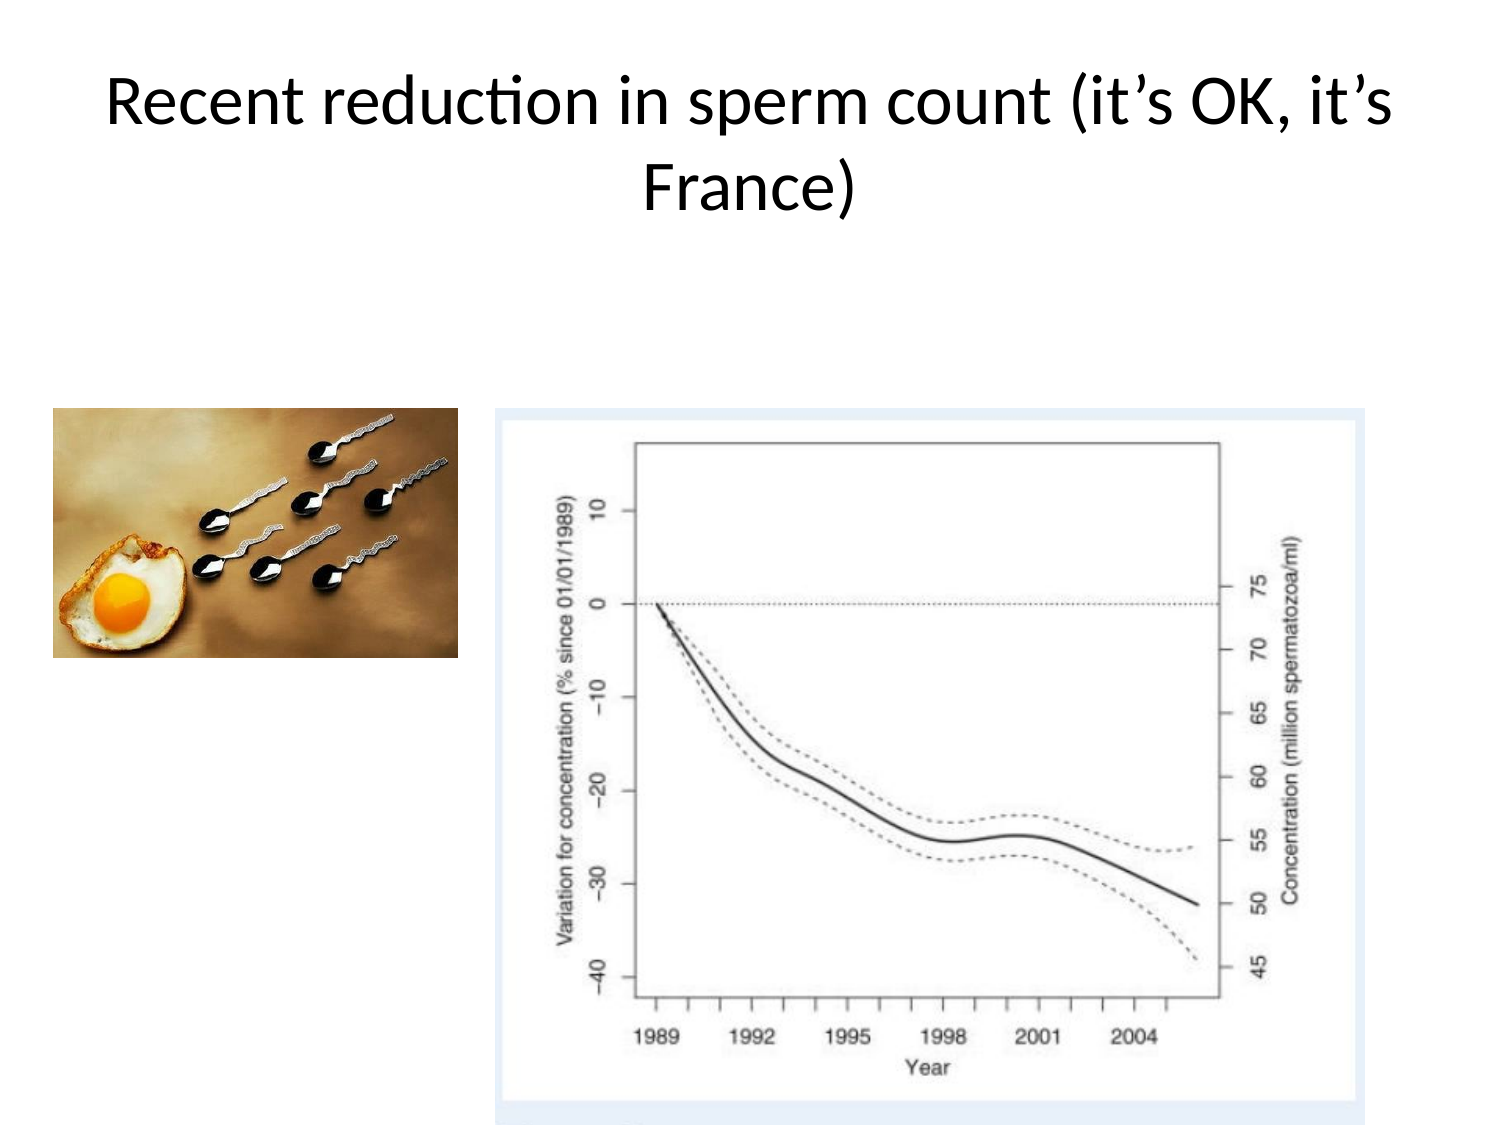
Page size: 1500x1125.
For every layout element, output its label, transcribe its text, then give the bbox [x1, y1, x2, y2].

title Recent reduction in sperm count (it’s OK, it’s France) [75, 45, 1425, 233]
picture [52, 408, 458, 658]
picture [495, 408, 1365, 1125]
